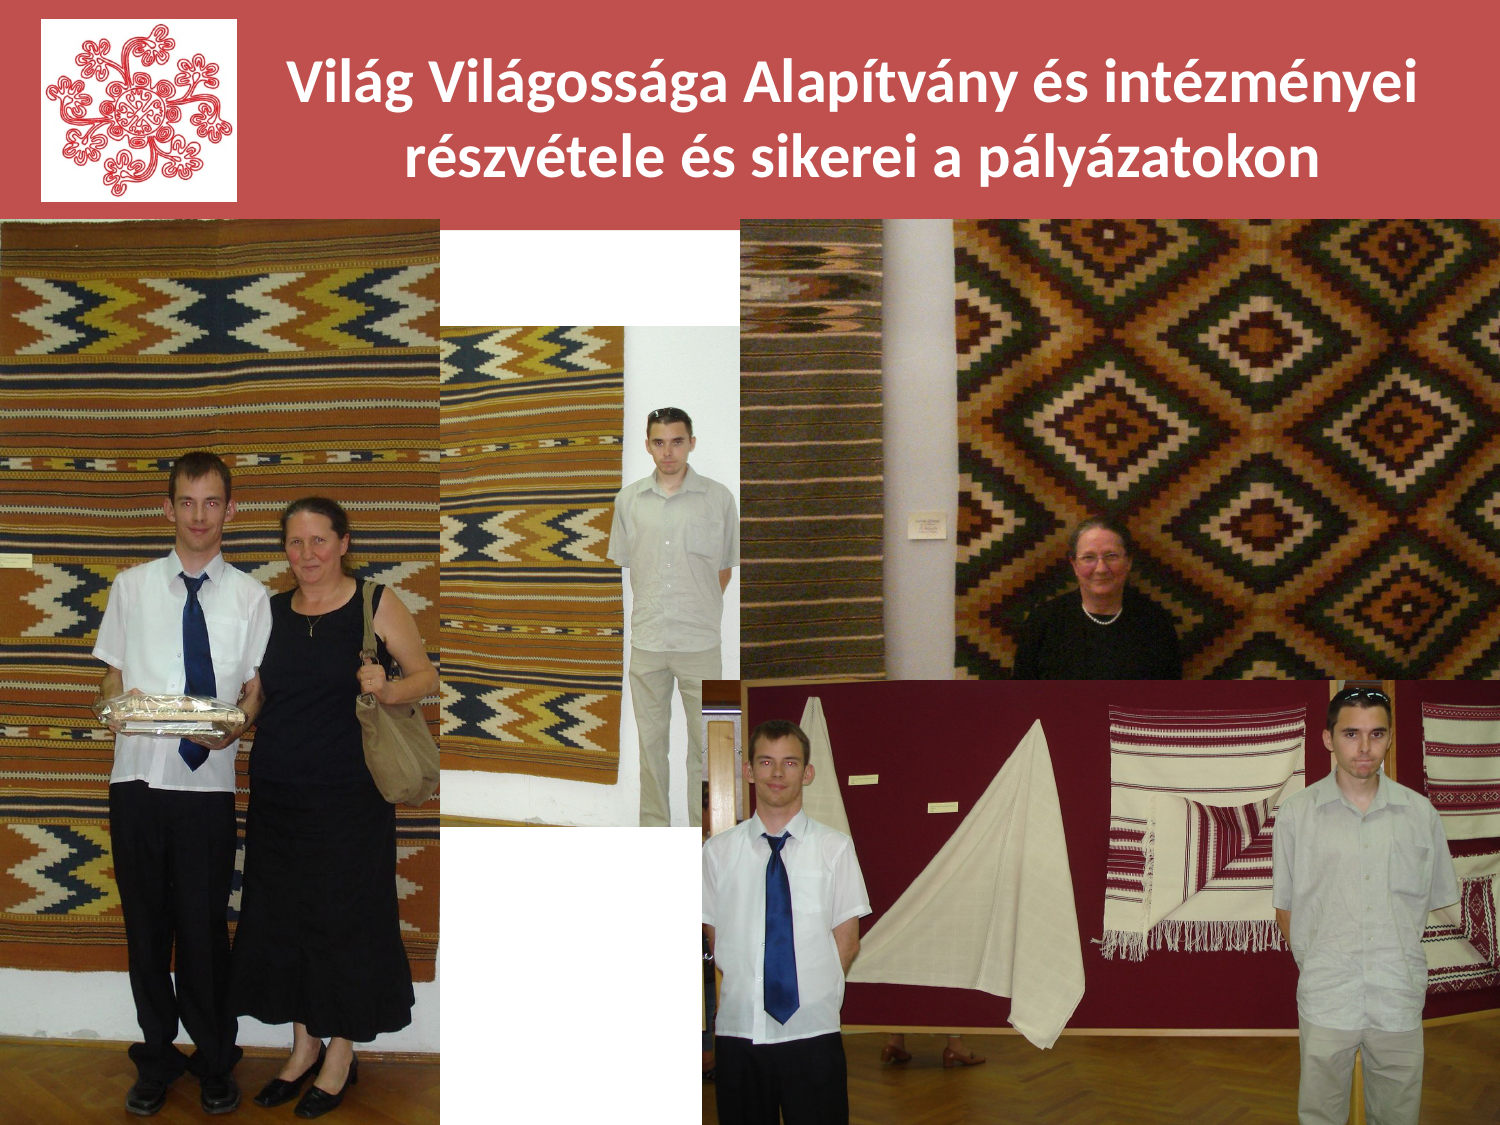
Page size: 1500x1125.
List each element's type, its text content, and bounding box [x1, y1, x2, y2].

picture [40, 18, 237, 203]
picture [0, 219, 1500, 1125]
title Világ Világossága Alapítvány és intézményei részvétele és sikerei a pályázatokon [0, 0, 1500, 231]
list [702, 680, 1500, 1125]
